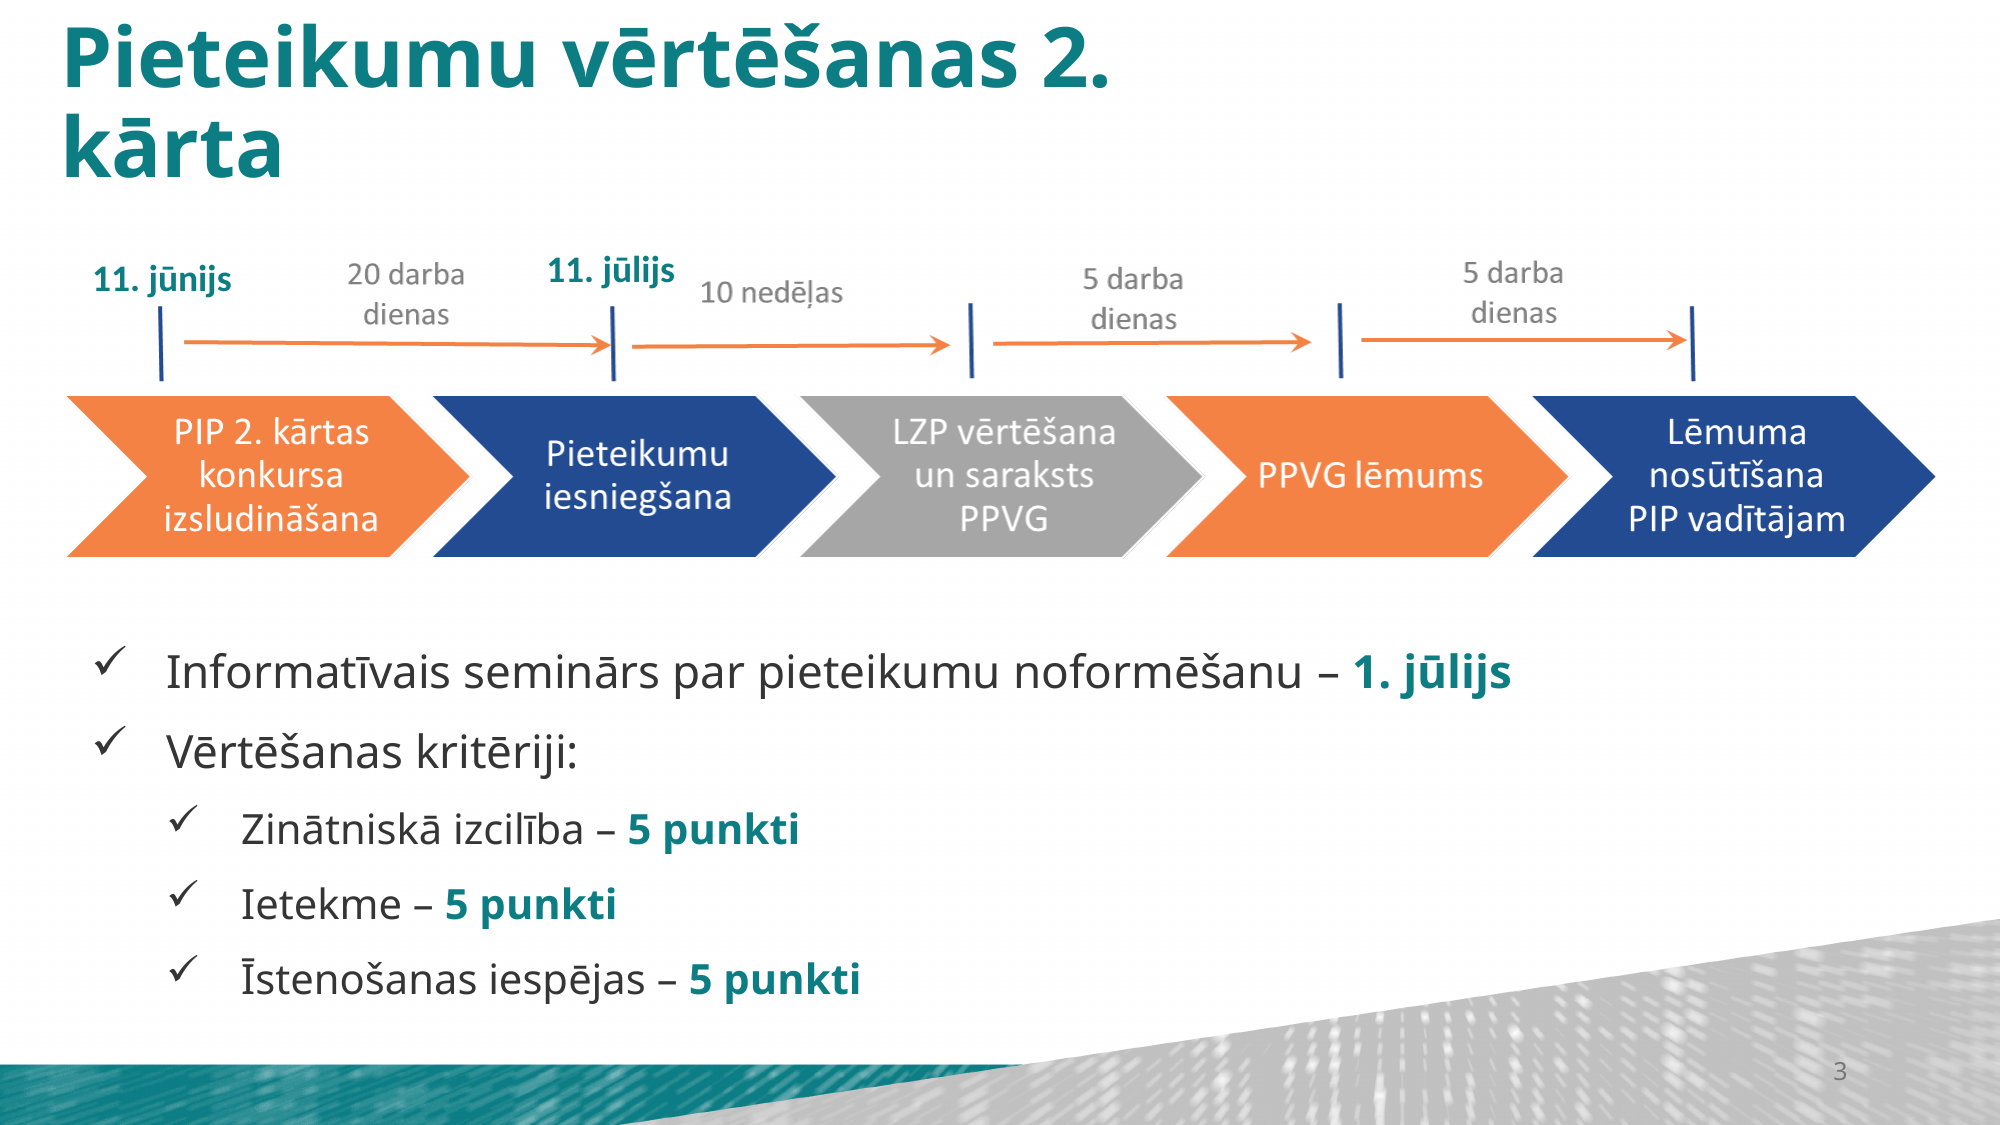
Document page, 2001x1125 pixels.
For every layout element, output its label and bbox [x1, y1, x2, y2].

picture [0, 2, 2000, 1125]
text_box [61, 237, 1939, 599]
